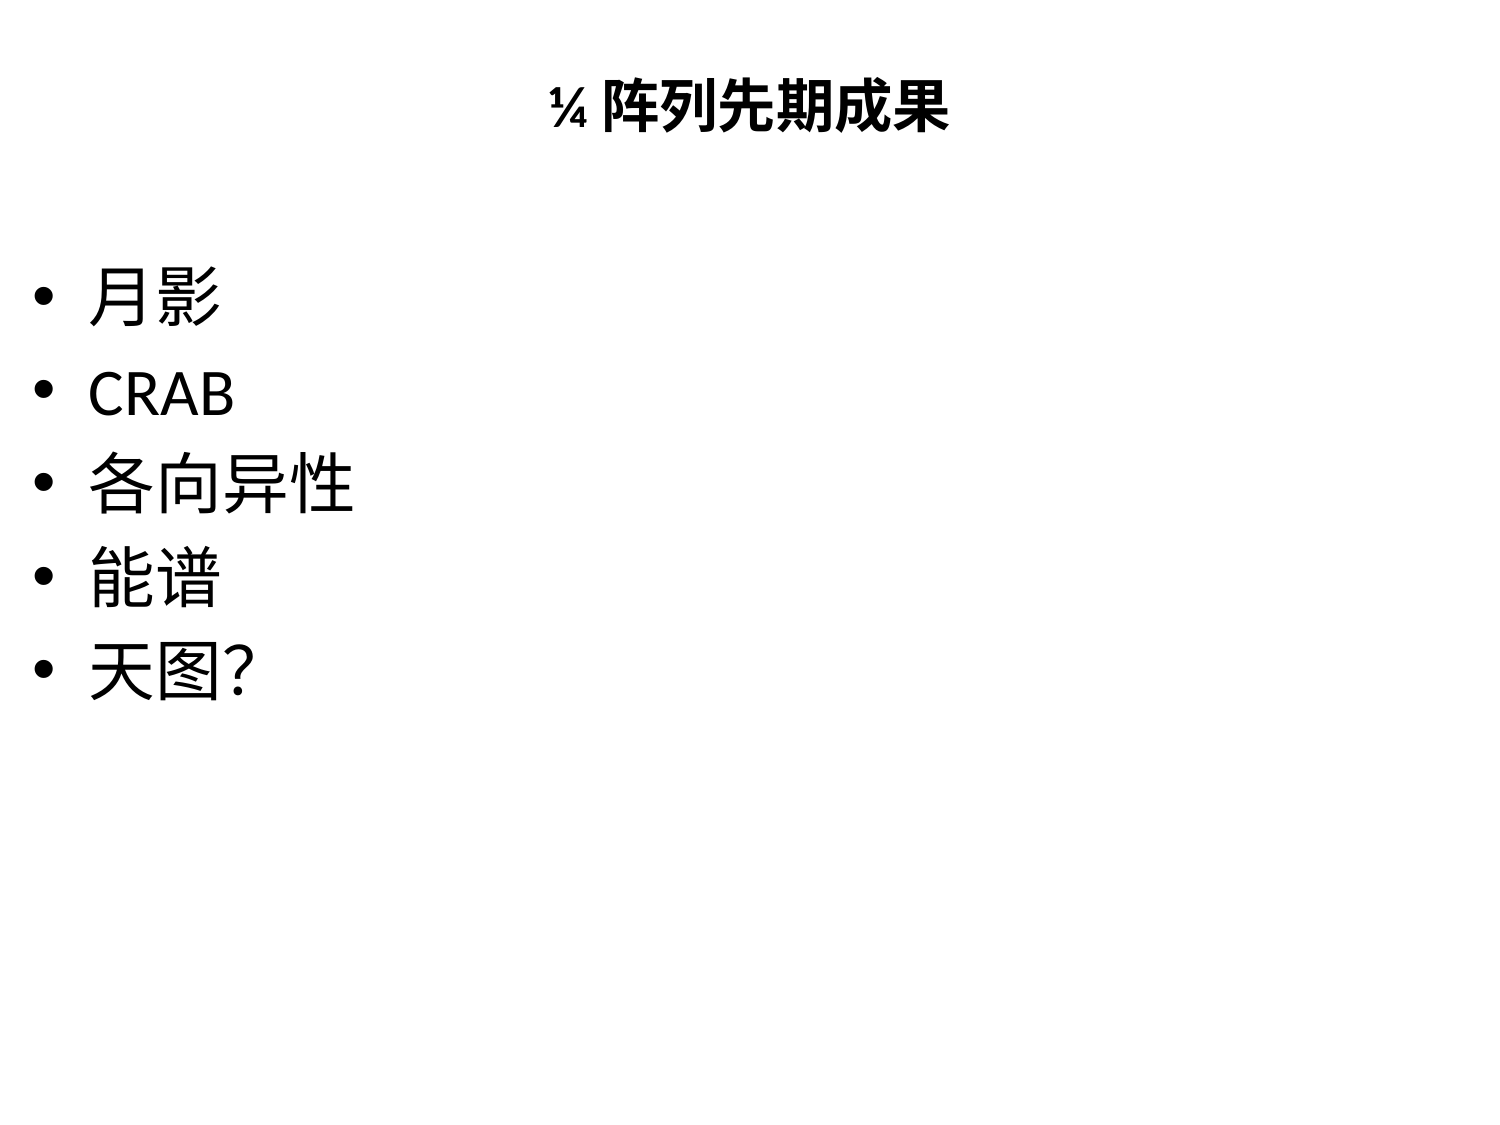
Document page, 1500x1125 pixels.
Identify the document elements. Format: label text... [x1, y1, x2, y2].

title ¼阵列先期成果 [75, 45, 1425, 233]
list 月影 CRAB 各向异性 能谱 天图？ [17, 247, 1483, 990]
